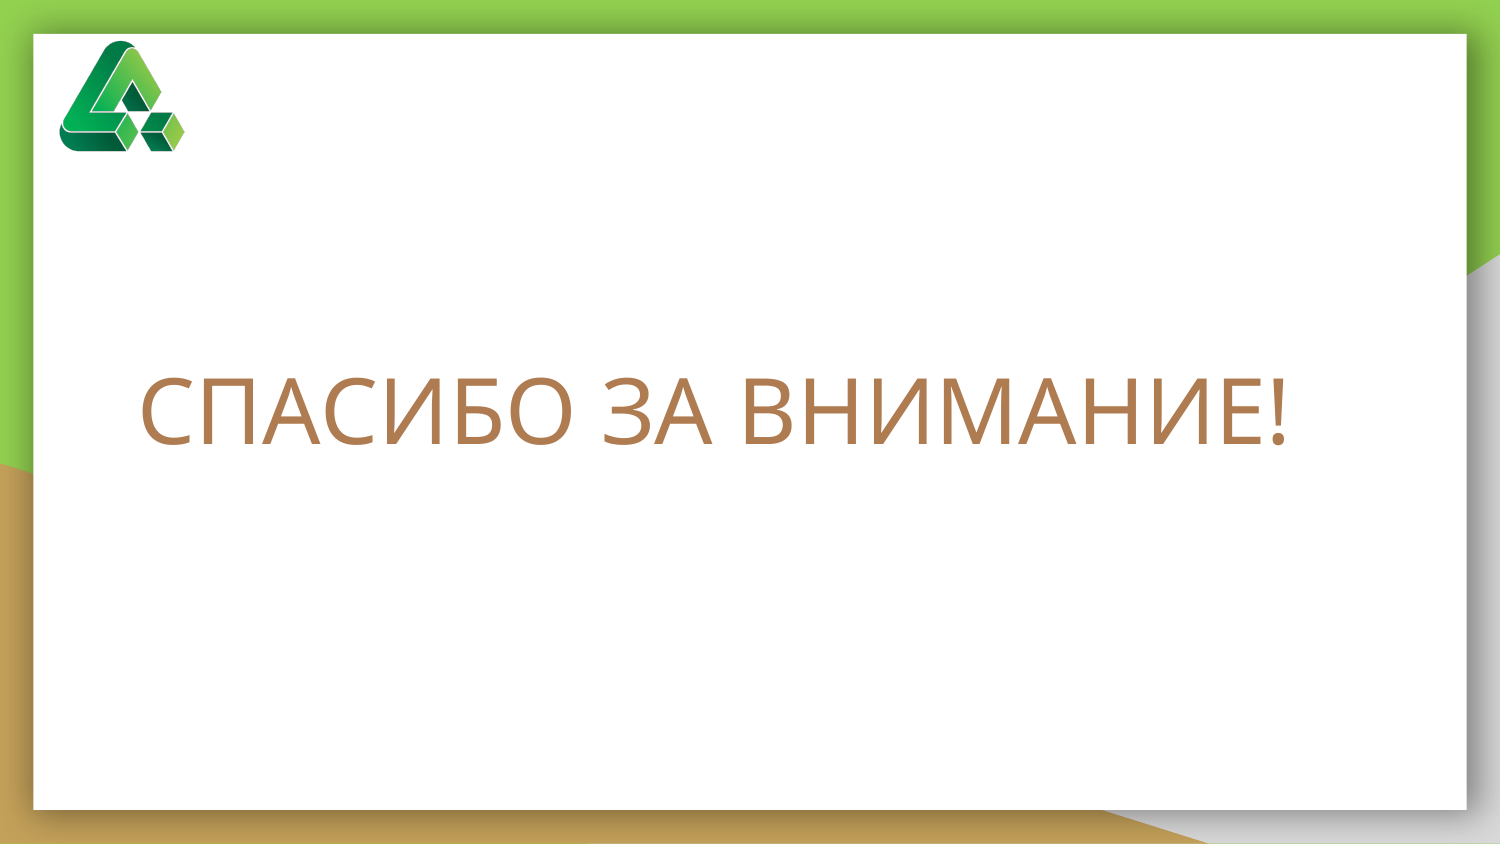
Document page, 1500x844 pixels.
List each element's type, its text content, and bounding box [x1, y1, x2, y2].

picture [37, 39, 208, 155]
title СПАСИБО ЗА ВНИМАНИЕ! [122, 337, 1354, 495]
